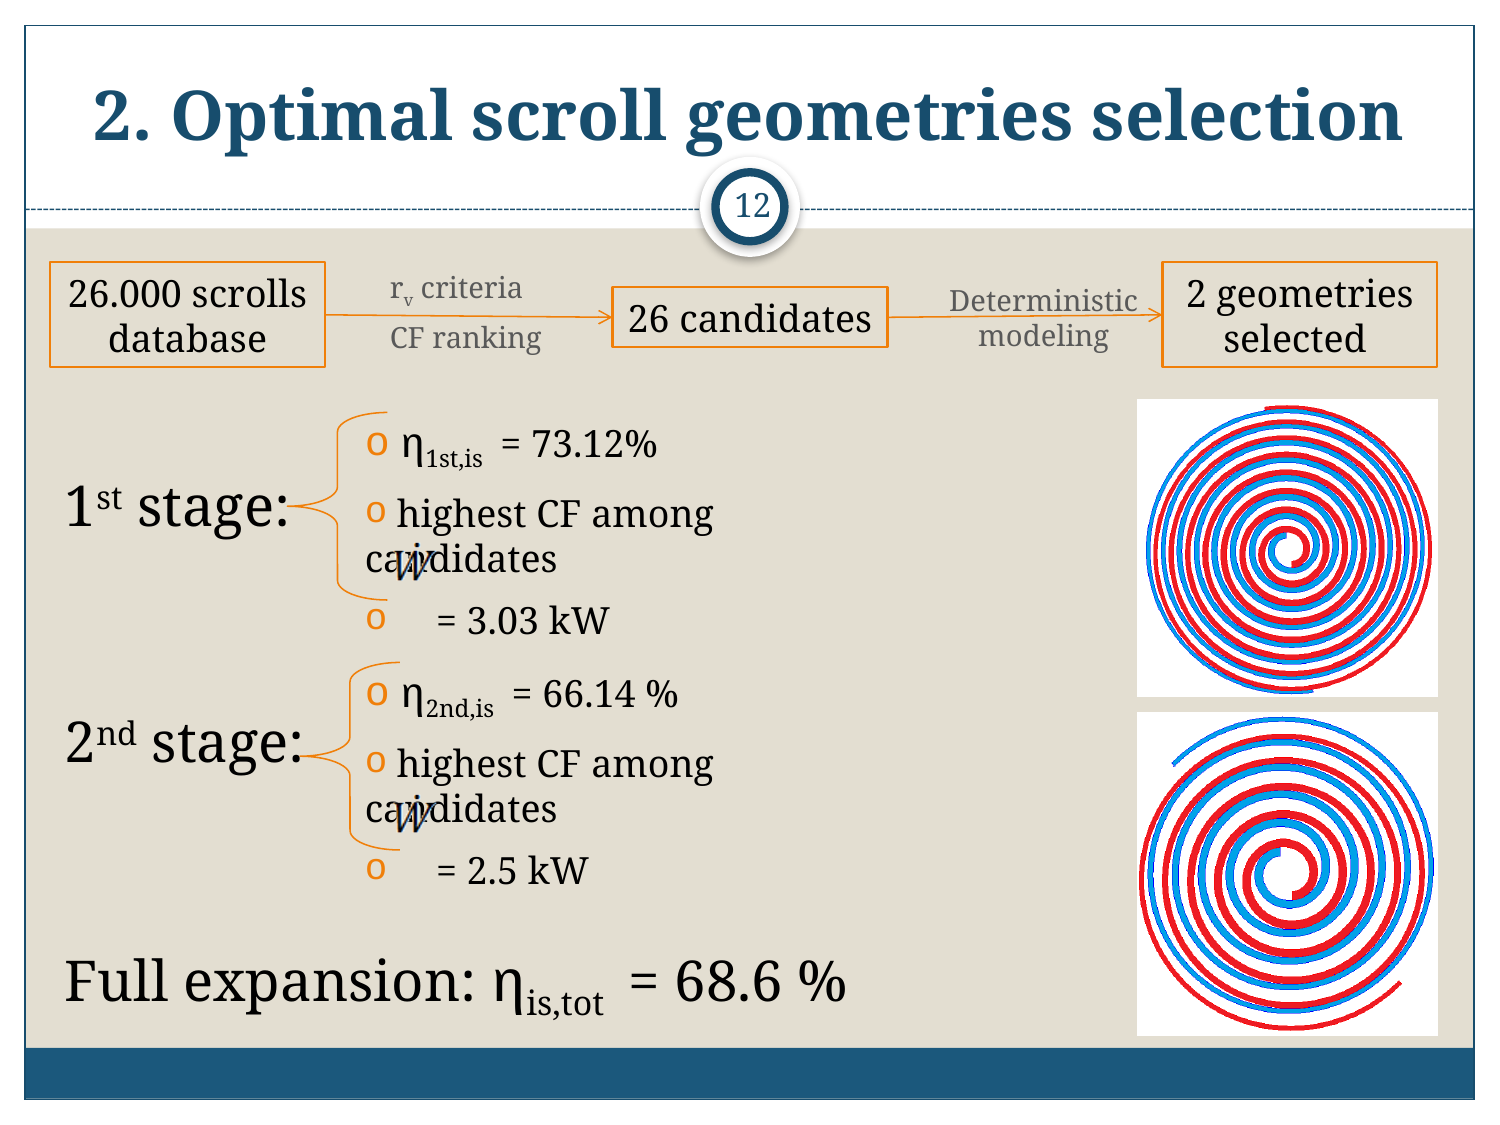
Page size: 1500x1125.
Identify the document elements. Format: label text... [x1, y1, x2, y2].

text_box η1st,is = 73.12% highest CF among candidates = 3.03 kW [350, 408, 913, 650]
title 2. Optimal scroll geometries selection [49, 75, 1450, 137]
picture [1137, 399, 1438, 698]
picture [1137, 712, 1438, 1036]
list 1st stage: 2nd stage: Full expansion: ηis,tot = 68.6 % [50, 462, 1450, 1063]
text_box 2 geometries selected [1162, 262, 1438, 368]
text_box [324, 315, 613, 319]
text_box [299, 678, 350, 834]
text_box [286, 418, 350, 595]
title 2. Optimal scroll geometries selection [49, 140, 1450, 162]
text_box CF ranking [374, 327, 613, 363]
picture [391, 787, 438, 852]
text_box [0, 0, 1500, 75]
slide_number 12 [715, 168, 791, 241]
text_box Deterministic modeling [924, 274, 1163, 314]
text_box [887, 315, 1163, 319]
picture [391, 535, 438, 601]
text_box 26.000 scrolls database [50, 262, 325, 368]
text_box Deterministic modeling [924, 327, 1163, 360]
text_box 26 candidates [613, 287, 888, 348]
text_box rv criteria [374, 262, 613, 312]
text_box η2nd,is = 66.14 % highest CF among candidates = 2.5 kW [350, 658, 913, 900]
